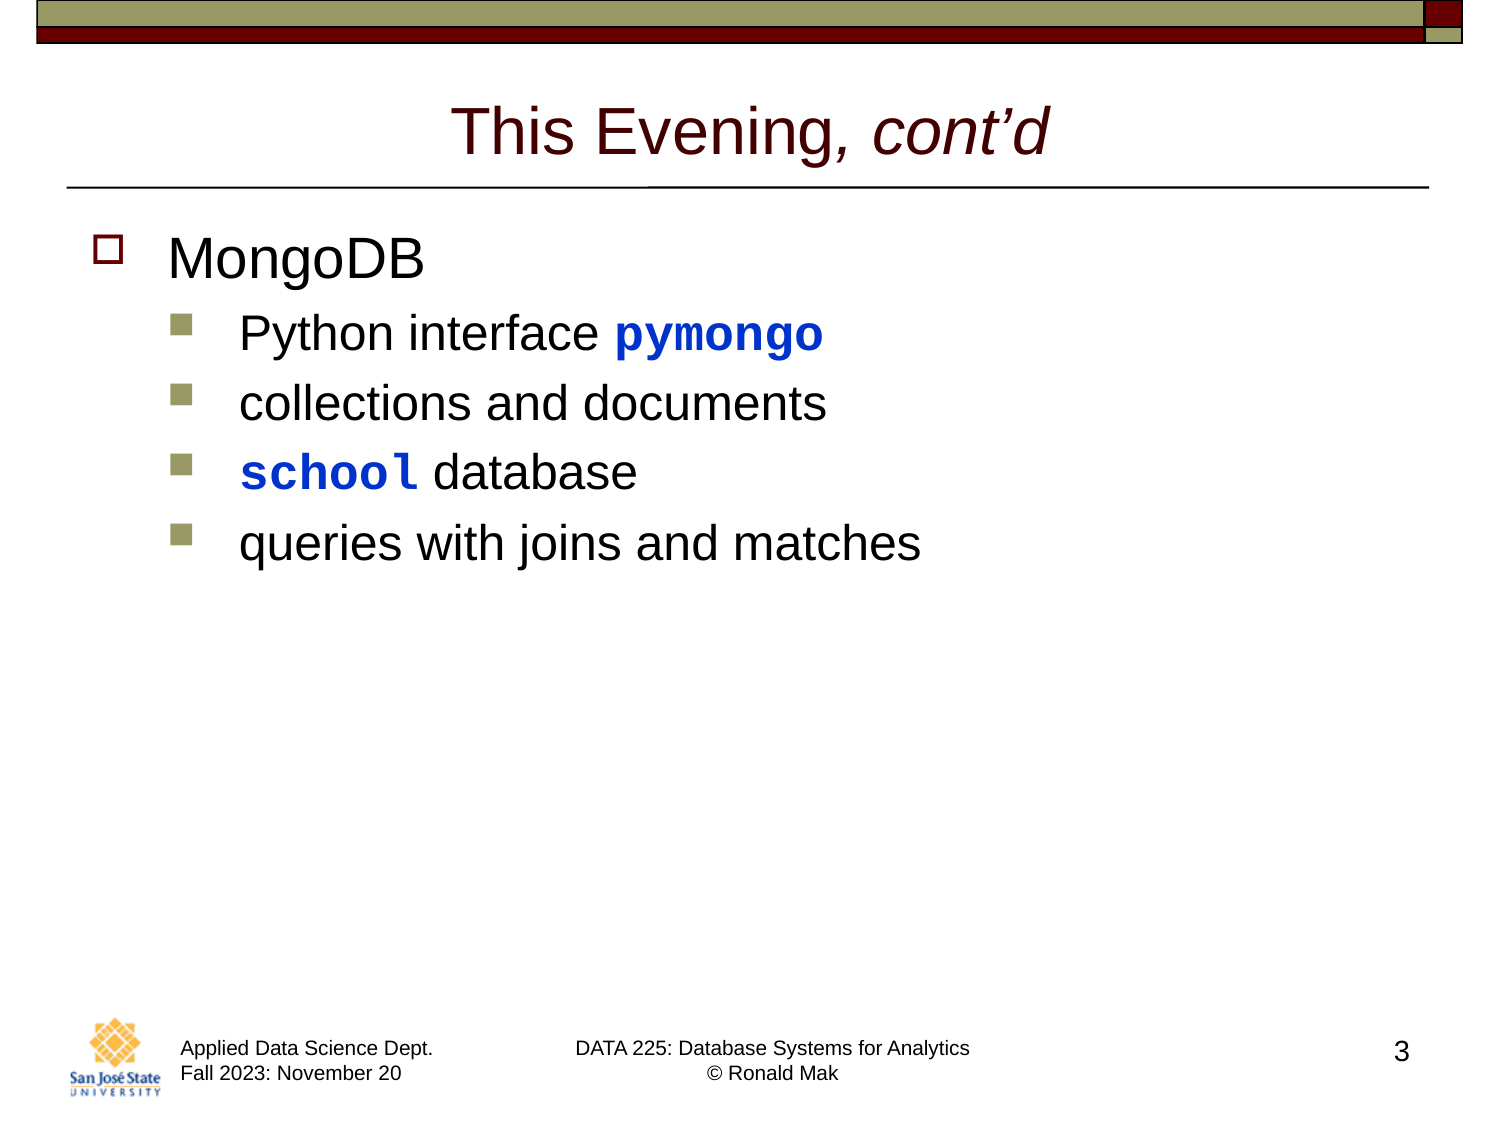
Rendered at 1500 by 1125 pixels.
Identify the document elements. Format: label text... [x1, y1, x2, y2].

picture [60, 1012, 166, 1112]
list MongoDB Python interface pymongo collections and documents school database queries with joins and matches [75, 212, 1425, 1006]
slide_number 3 [1112, 1025, 1425, 1100]
title This Evening, cont’d [75, 67, 1425, 175]
